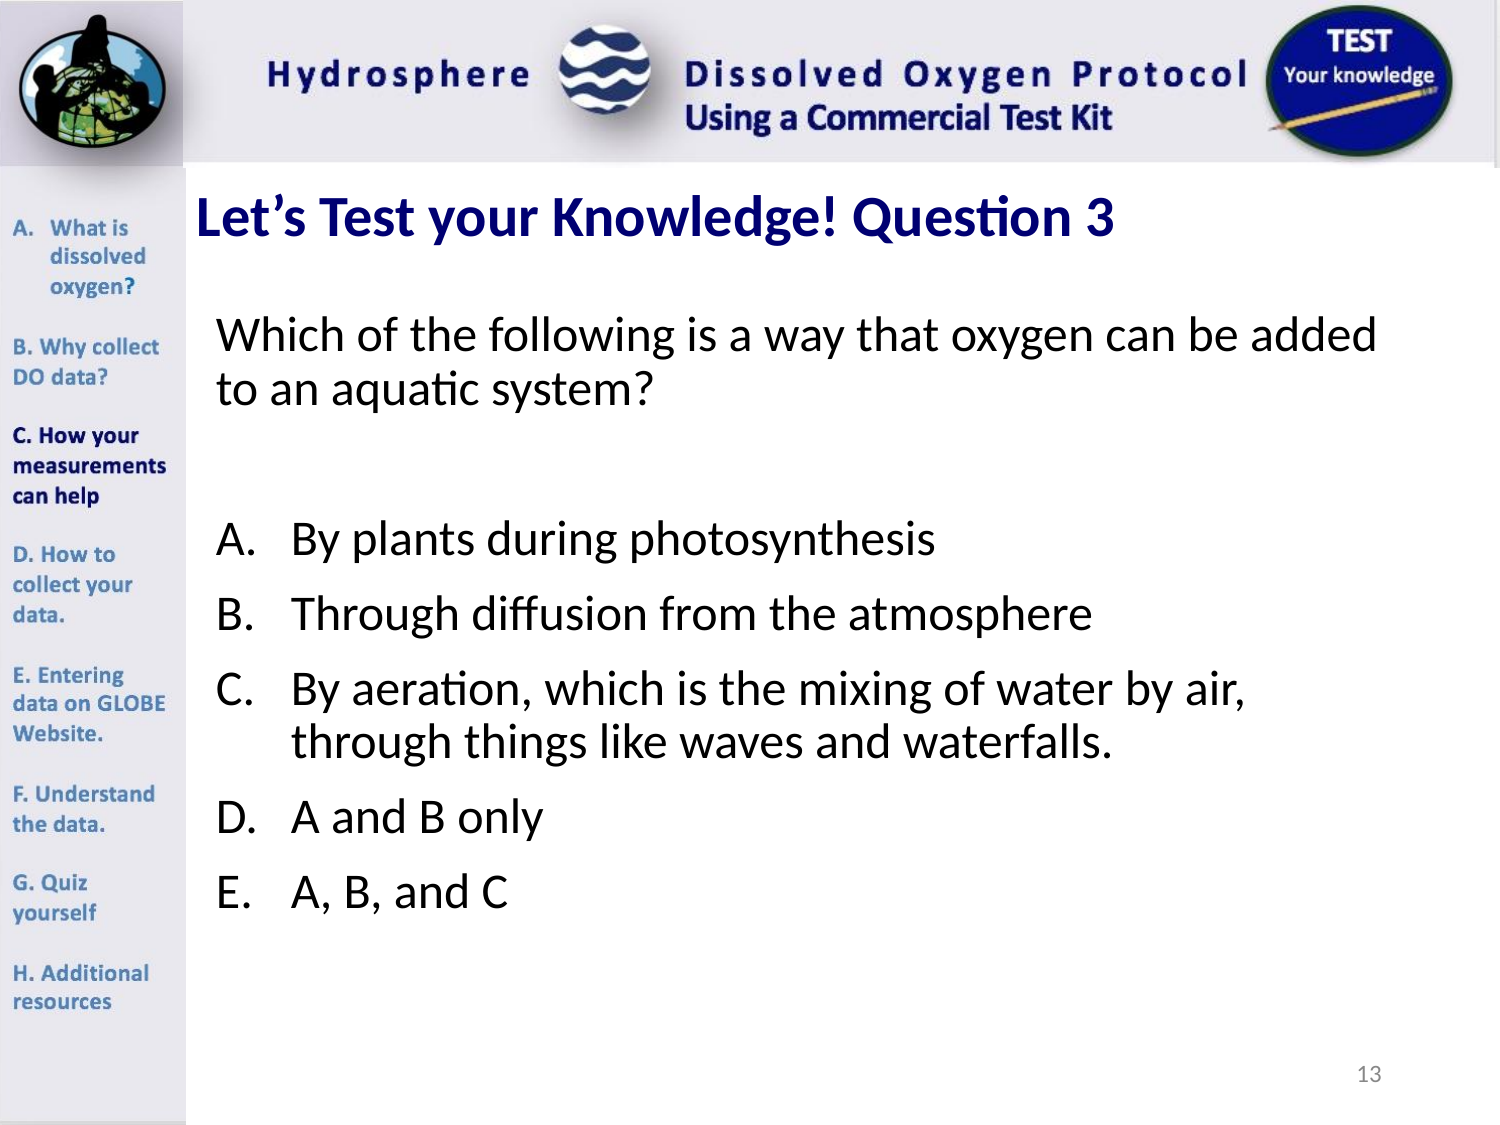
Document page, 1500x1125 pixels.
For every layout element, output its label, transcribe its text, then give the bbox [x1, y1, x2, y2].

slide_number ‹#› [1059, 1042, 1397, 1103]
list Which of the following is a way that oxygen can be added to an aquatic system? By plants during photosynthesis Through diffusion from the atmosphere By aeration, which is the mixing of water by air, through things like waves and waterfalls. A and B only A, B, and C [200, 301, 1397, 1015]
title Let’s Test your Knowledge! Question 3 [191, 176, 1476, 274]
picture [0, 0, 1500, 1125]
